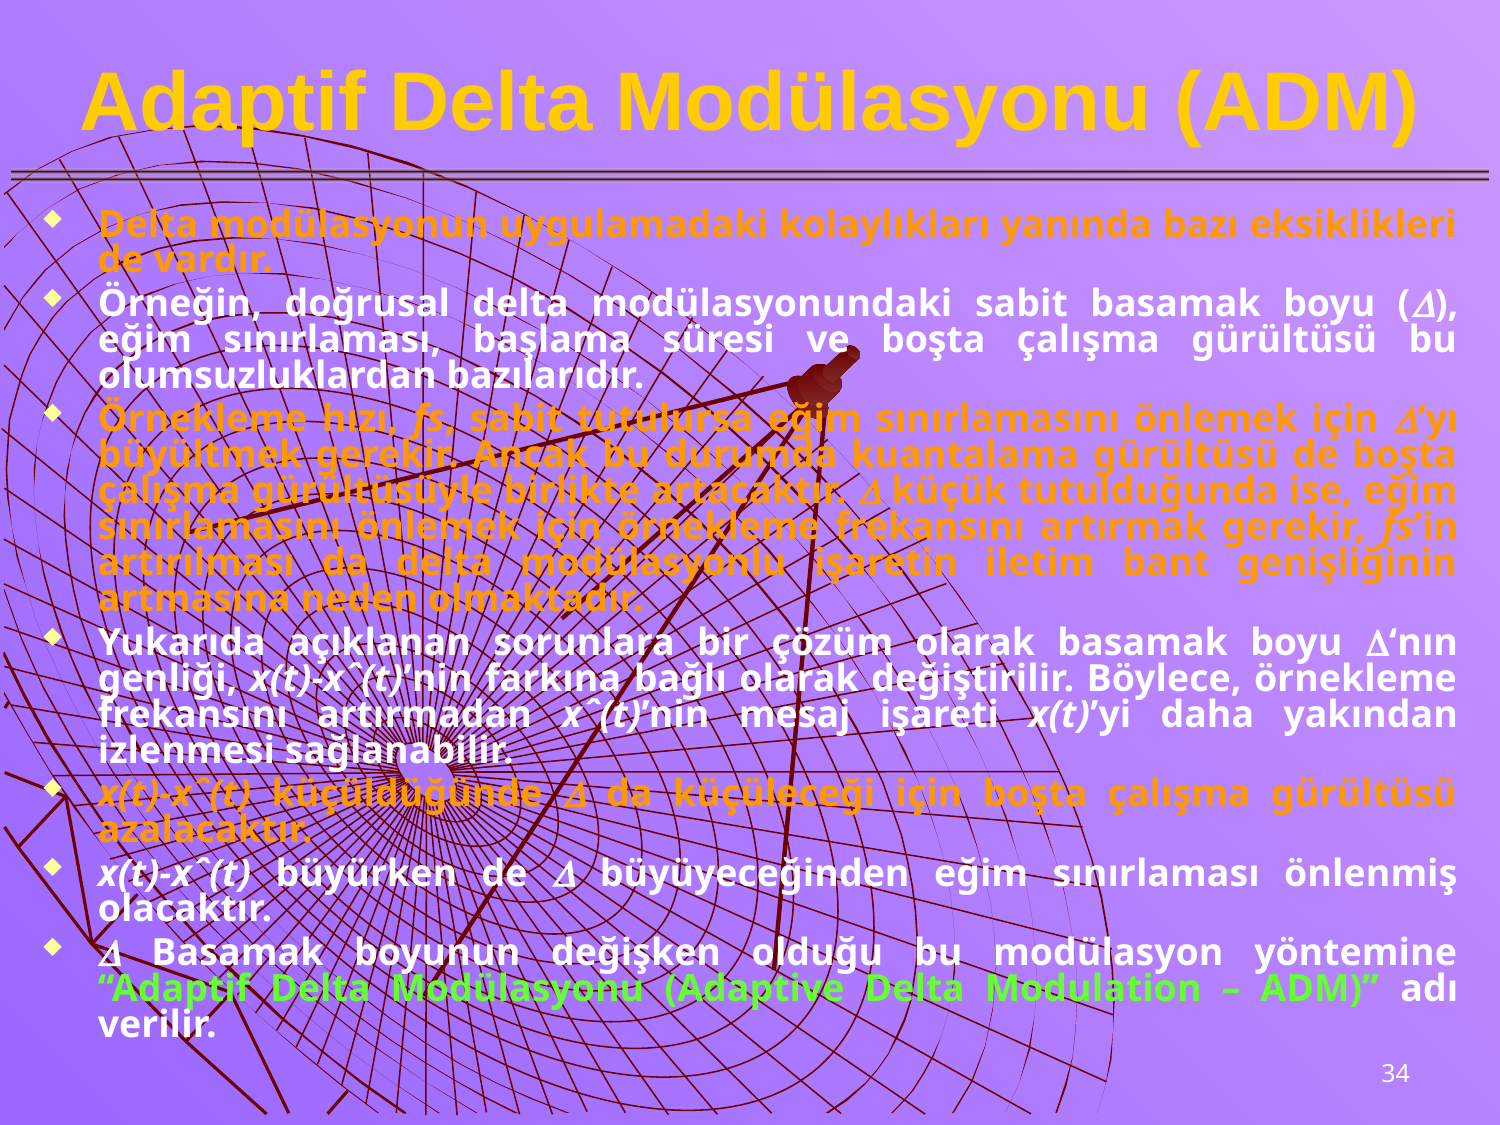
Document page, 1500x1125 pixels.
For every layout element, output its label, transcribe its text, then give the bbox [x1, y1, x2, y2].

list Delta modülasyonun uygulamadaki kolaylıkları yanında bazı eksiklikleri de vardır. Örneğin, doğrusal delta modülasyonundaki sabit basamak boyu (), eğim sınırlaması, başlama süresi ve boşta çalışma gürültüsü bu olumsuzluklardan bazılarıdır. Örnekleme hızı, fs, sabit tutulursa eğim sınırlamasını önlemek için ‘yı büyültmek gerekir. Ancak bu durumda kuantalama gürültüsü de boşta çalışma gürültüsüyle birlikte artacaktır.  küçük tutulduğunda ise, eğim sınırlamasını önlemek için örnekleme frekansını artırmak gerekir, fs’in artırılması da delta modülasyonlu işaretin iletim bant genişliğinin artmasına neden olmaktadır. Yukarıda açıklanan sorunlara bir çözüm olarak basamak boyu ‘nın genliği, x(t)-xˆ(t)’nin farkına bağlı olarak değiştirilir. Böylece, örnekleme frekansını artırmadan xˆ(t)’nin mesaj işareti x(t)’yi daha yakından izlenmesi sağlanabilir. x(t)-xˆ(t) küçüldüğünde  da küçüleceği için boşta çalışma gürültüsü azalacaktır. x(t)-xˆ(t) büyürken de  büyüyeceğinden eğim sınırlaması önlenmiş olacaktır.  Basamak boyunun değişken olduğu bu modülasyon yöntemine “Adaptif Delta Modülasyonu (Adaptive Delta Modulation – ADM)” adı verilir. [26, 200, 1474, 1102]
title Adaptif Delta Modülasyonu (ADM) [0, 15, 1500, 179]
